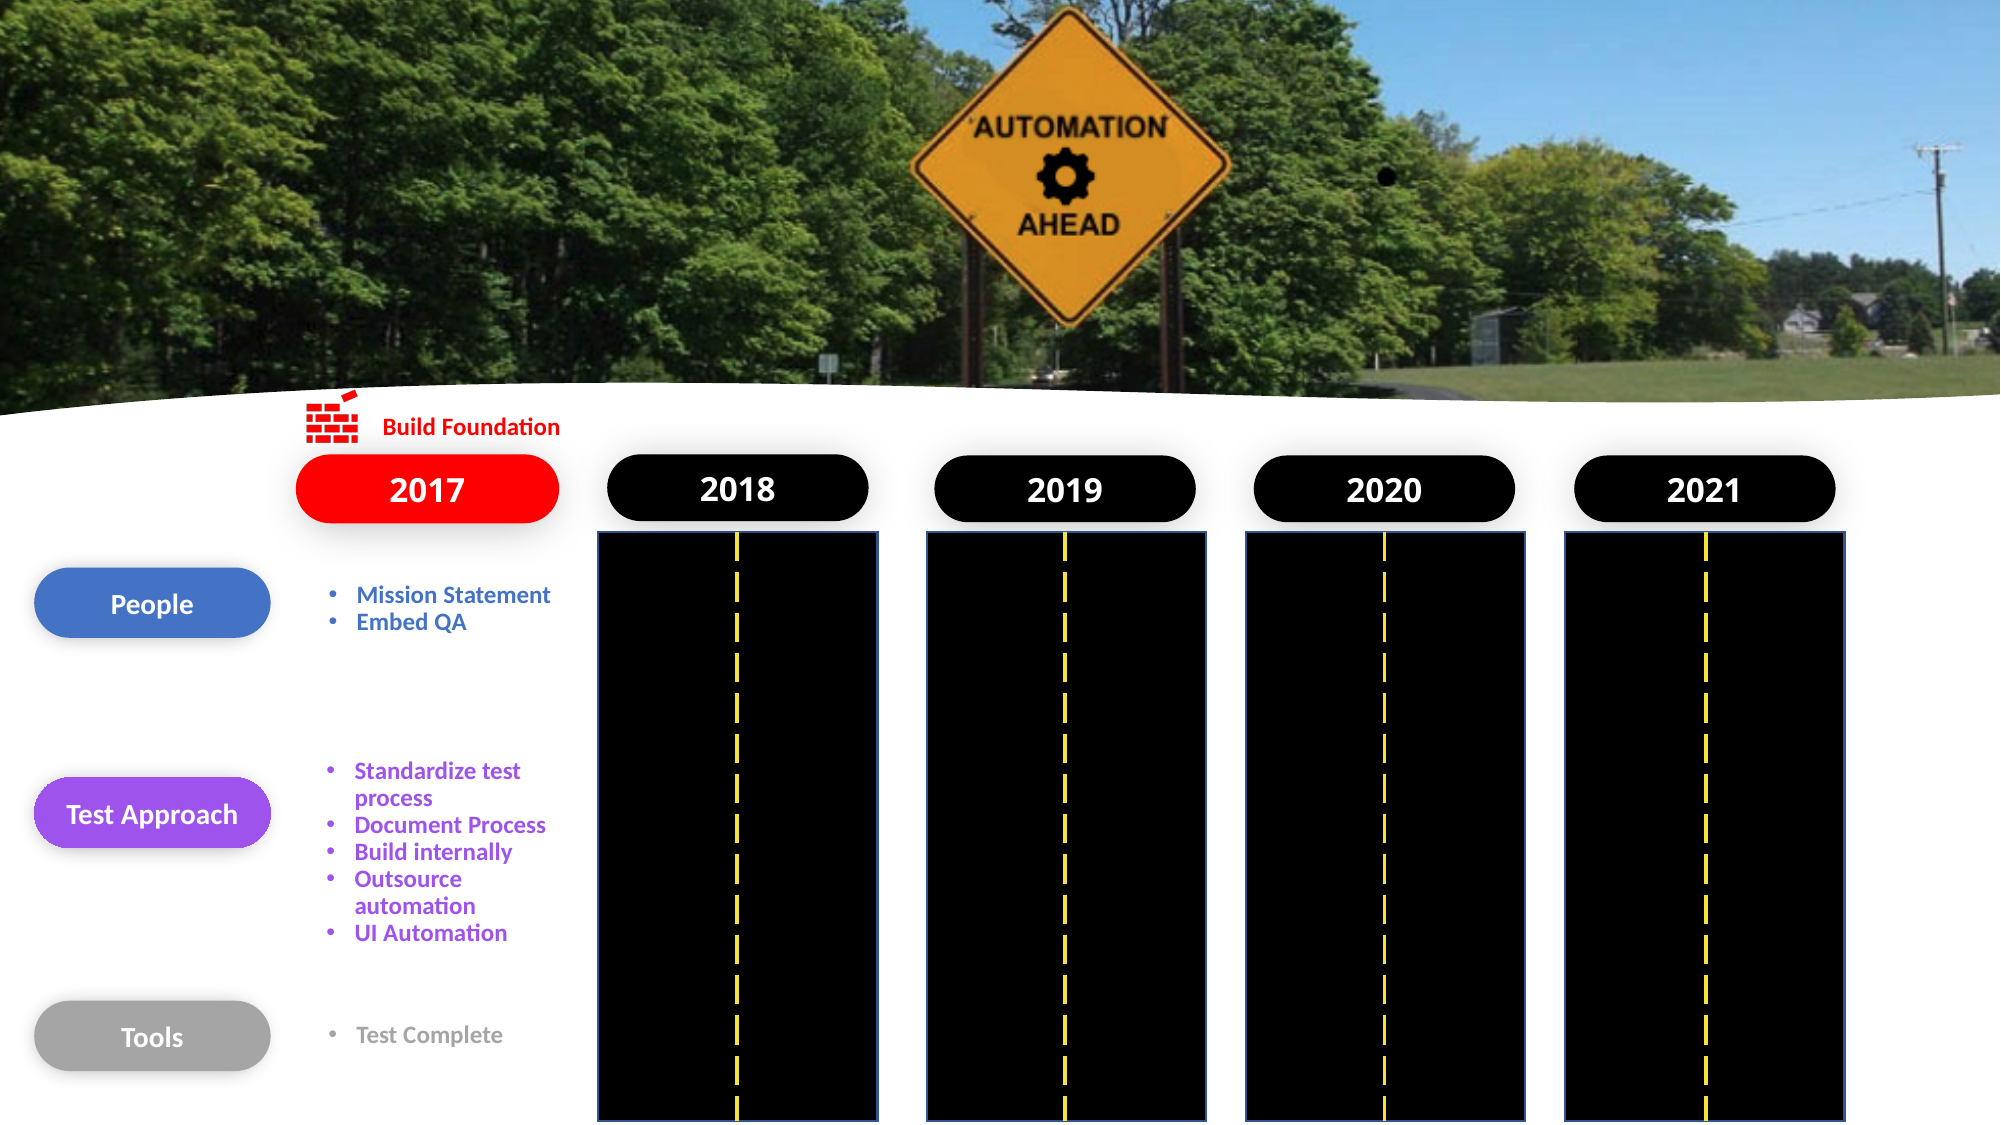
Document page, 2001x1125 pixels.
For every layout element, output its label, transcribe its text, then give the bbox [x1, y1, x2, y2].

text_box 2017 [295, 454, 560, 524]
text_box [296, 382, 582, 454]
text_box Test Approach [34, 777, 271, 848]
text_box [926, 531, 1207, 1122]
text_box [1564, 531, 1846, 1122]
text_box Standardize test process Document Process Build internally Outsource automation UI Automation [311, 750, 585, 955]
text_box 2019 [933, 454, 1197, 524]
picture [0, 0, 2000, 416]
text_box [1245, 531, 1526, 1122]
text_box People [34, 567, 271, 638]
text_box Tools [34, 1000, 271, 1072]
text_box 2018 [606, 453, 870, 523]
text_box 2020 [1252, 454, 1517, 524]
text_box 2021 [1573, 454, 1837, 524]
text_box [597, 531, 879, 1122]
text_box Mission Statement Embed QA [313, 574, 576, 644]
text_box Test Complete [313, 1014, 528, 1057]
